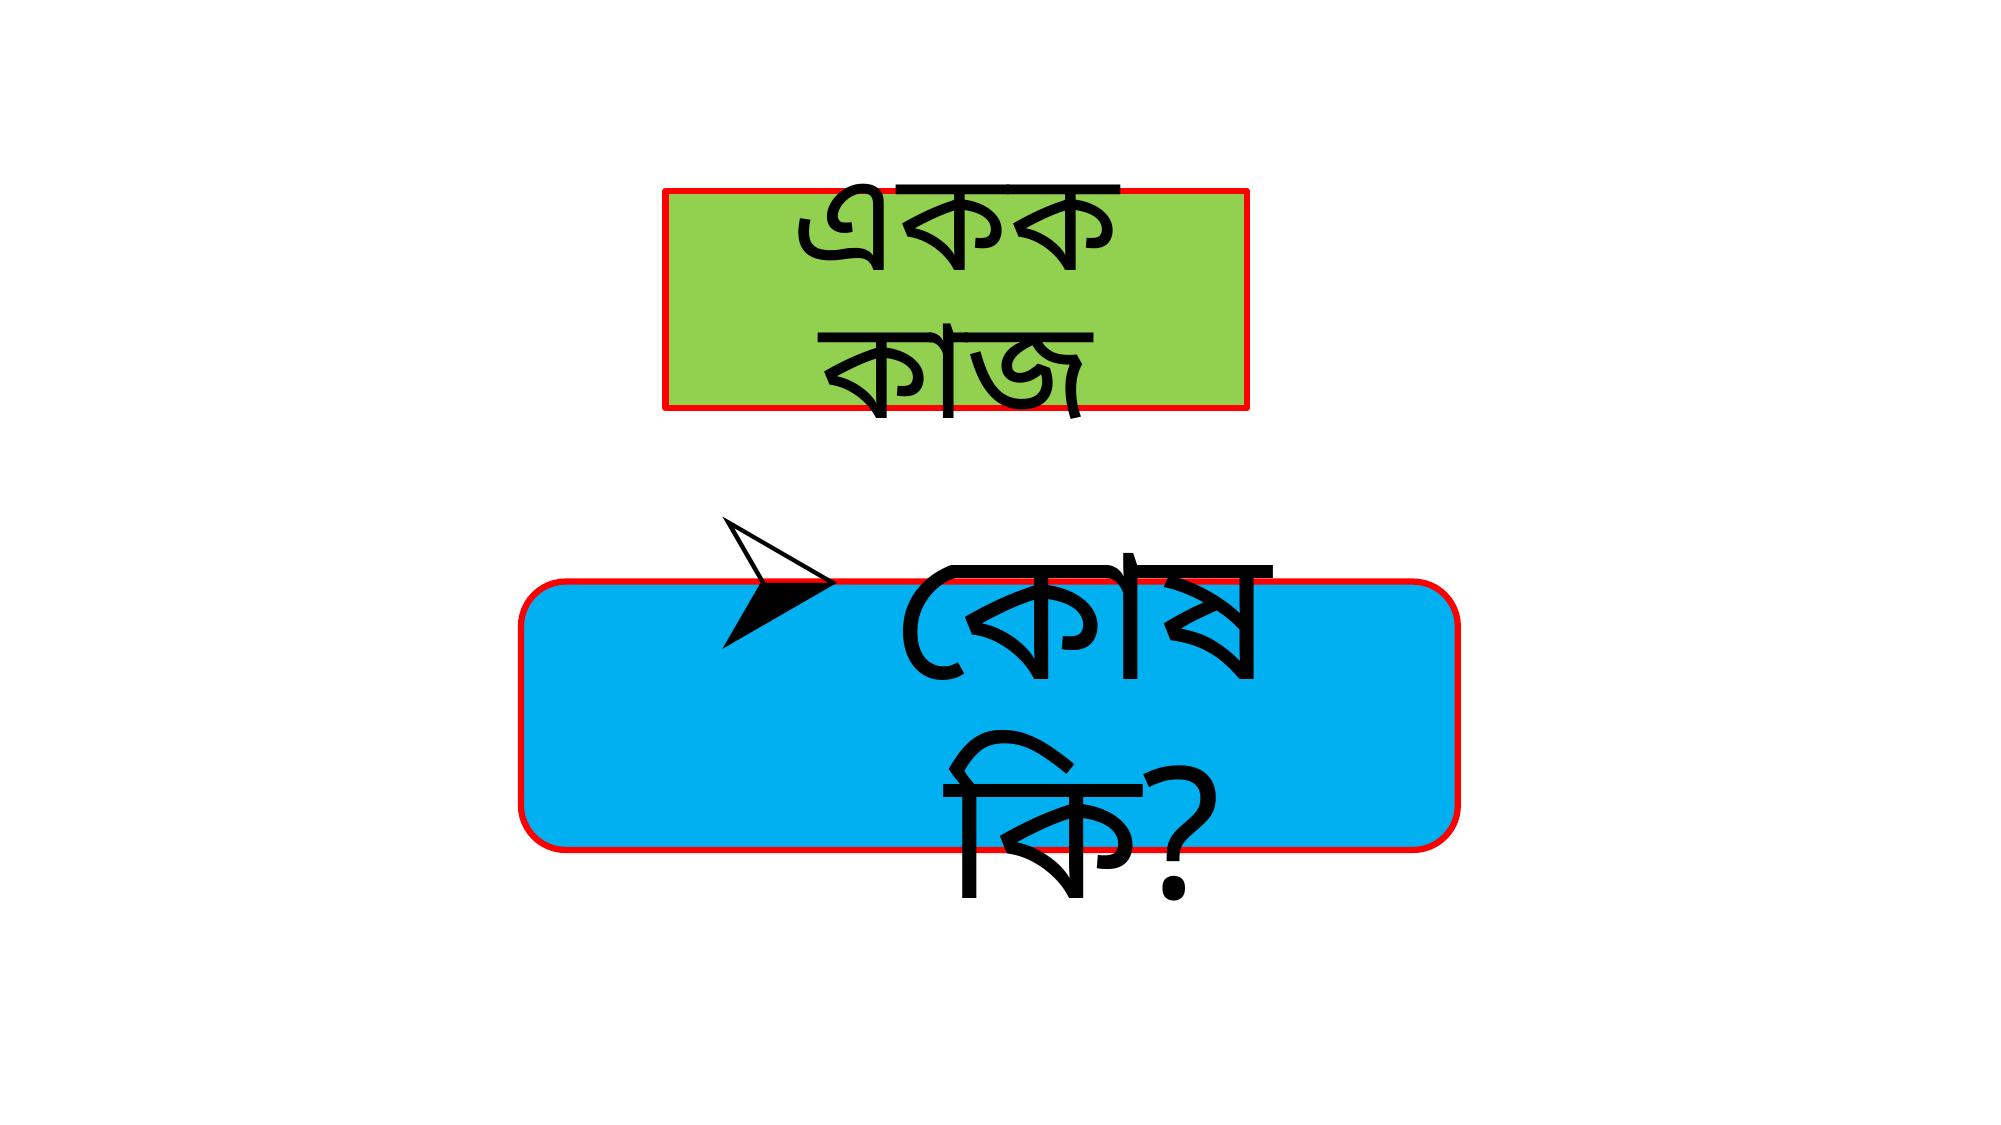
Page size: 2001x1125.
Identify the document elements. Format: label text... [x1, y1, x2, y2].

title একক কাজ [665, 190, 1247, 409]
text_box কোষ কি? [519, 580, 1459, 852]
